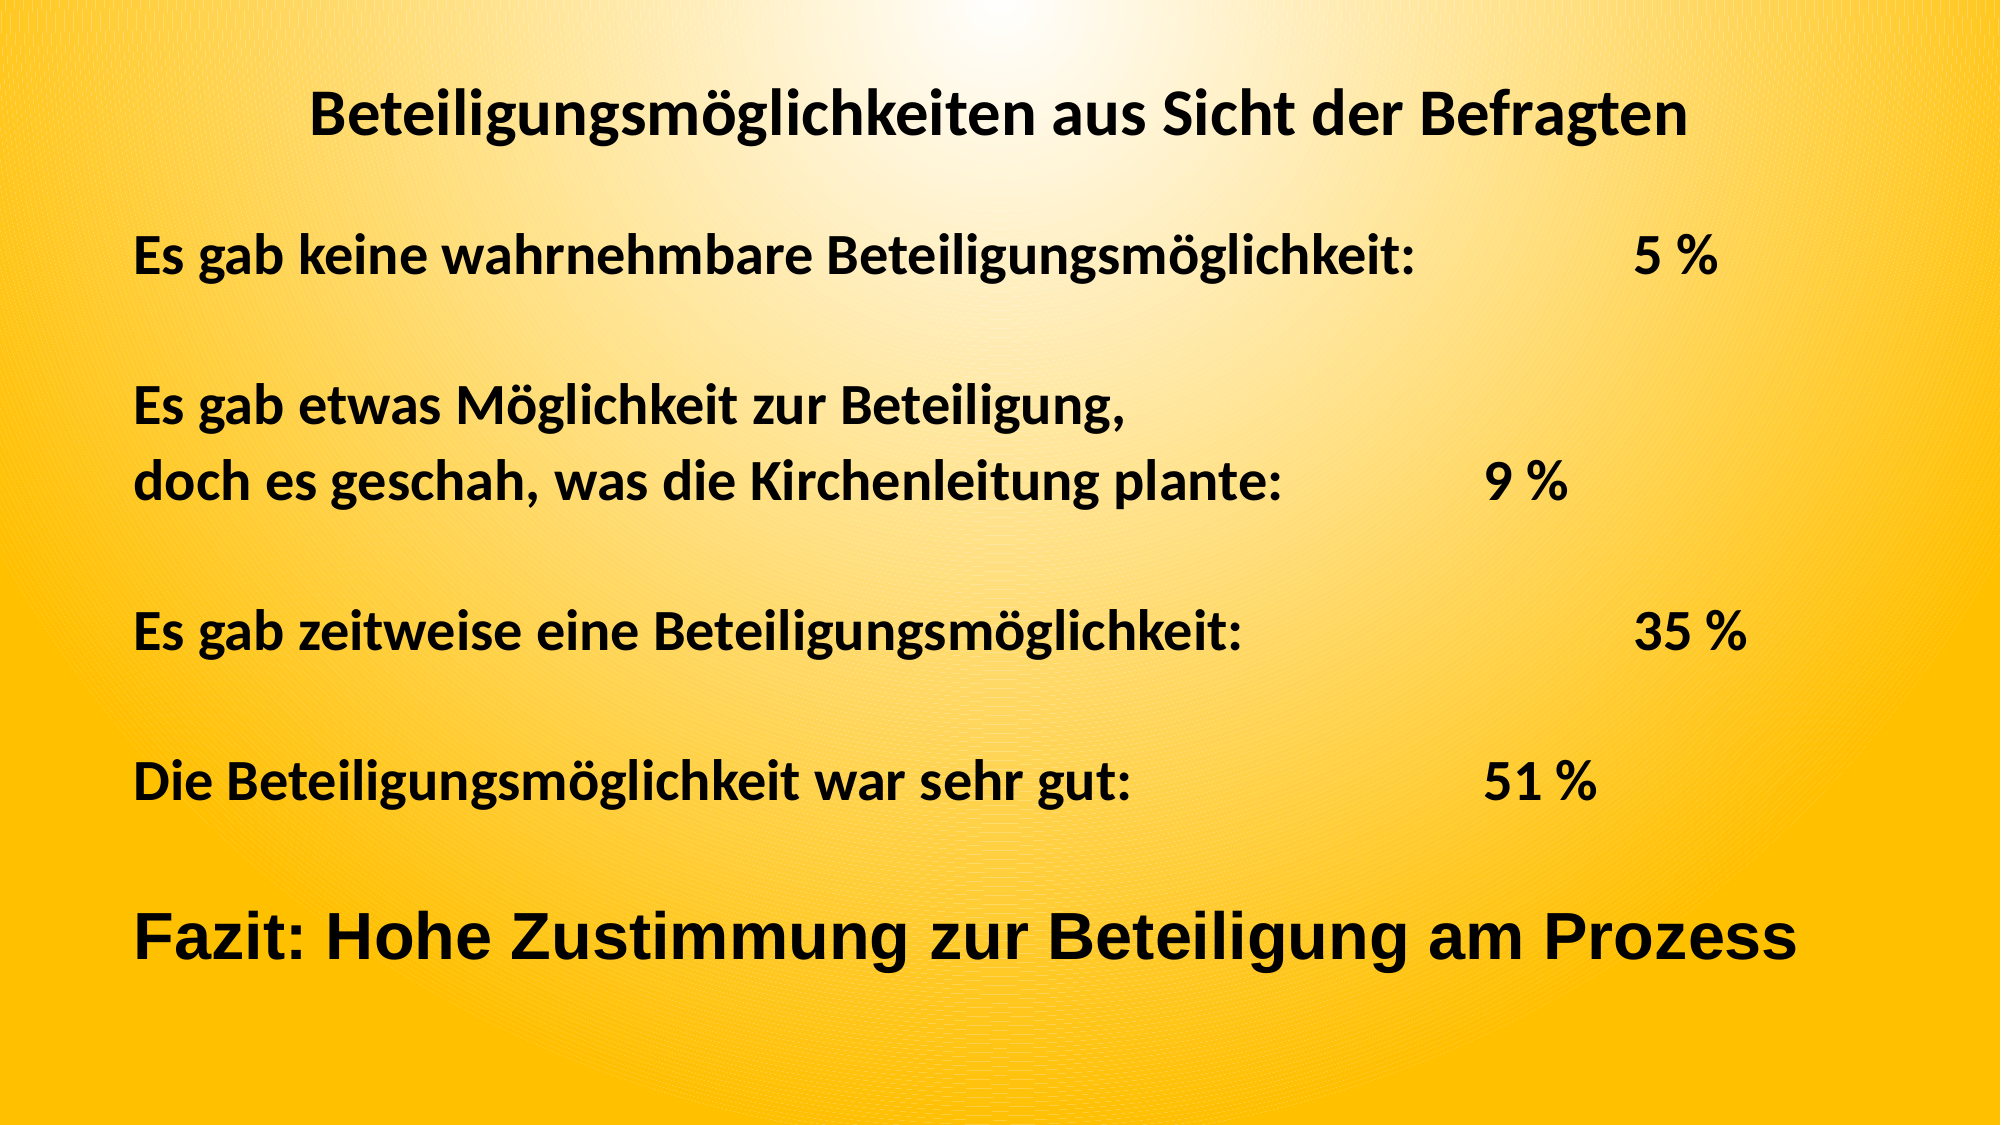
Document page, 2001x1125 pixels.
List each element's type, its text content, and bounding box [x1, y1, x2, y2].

text_box Es gab keine wahrnehmbare Beteiligungsmöglichkeit: 5 % Es gab etwas Möglichkeit zur Beteiligung, doch es geschah, was die Kirchenleitung plante: 9 % Es gab zeitweise eine Beteiligungsmöglichkeit: 35 % Die Beteiligungsmöglichkeit war sehr gut: 51 % Fazit: Hohe Zustimmung zur Beteiligung am Prozess [98, 204, 1857, 981]
text_box Beteiligungsmöglichkeiten aus Sicht der Befragten [294, 61, 1706, 157]
